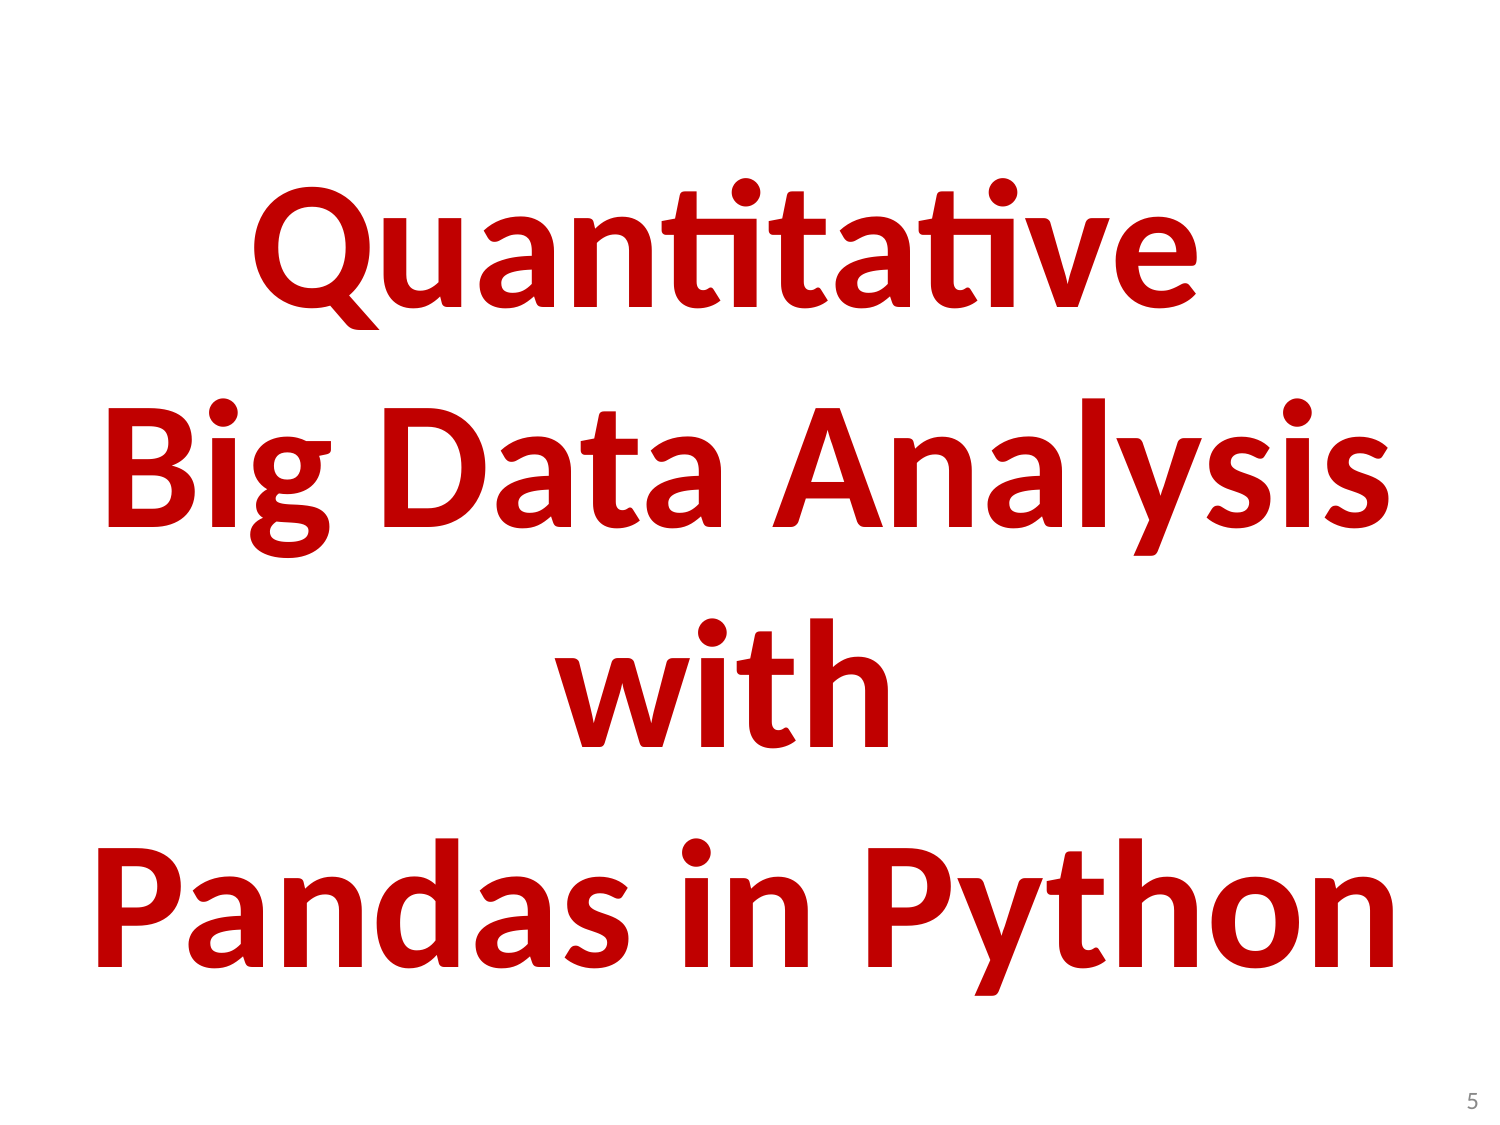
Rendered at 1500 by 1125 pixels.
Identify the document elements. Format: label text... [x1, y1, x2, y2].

slide_number 5 [1144, 1069, 1495, 1125]
title Quantitative Big Data Analysis with Pandas in Python [49, 45, 1445, 1084]
